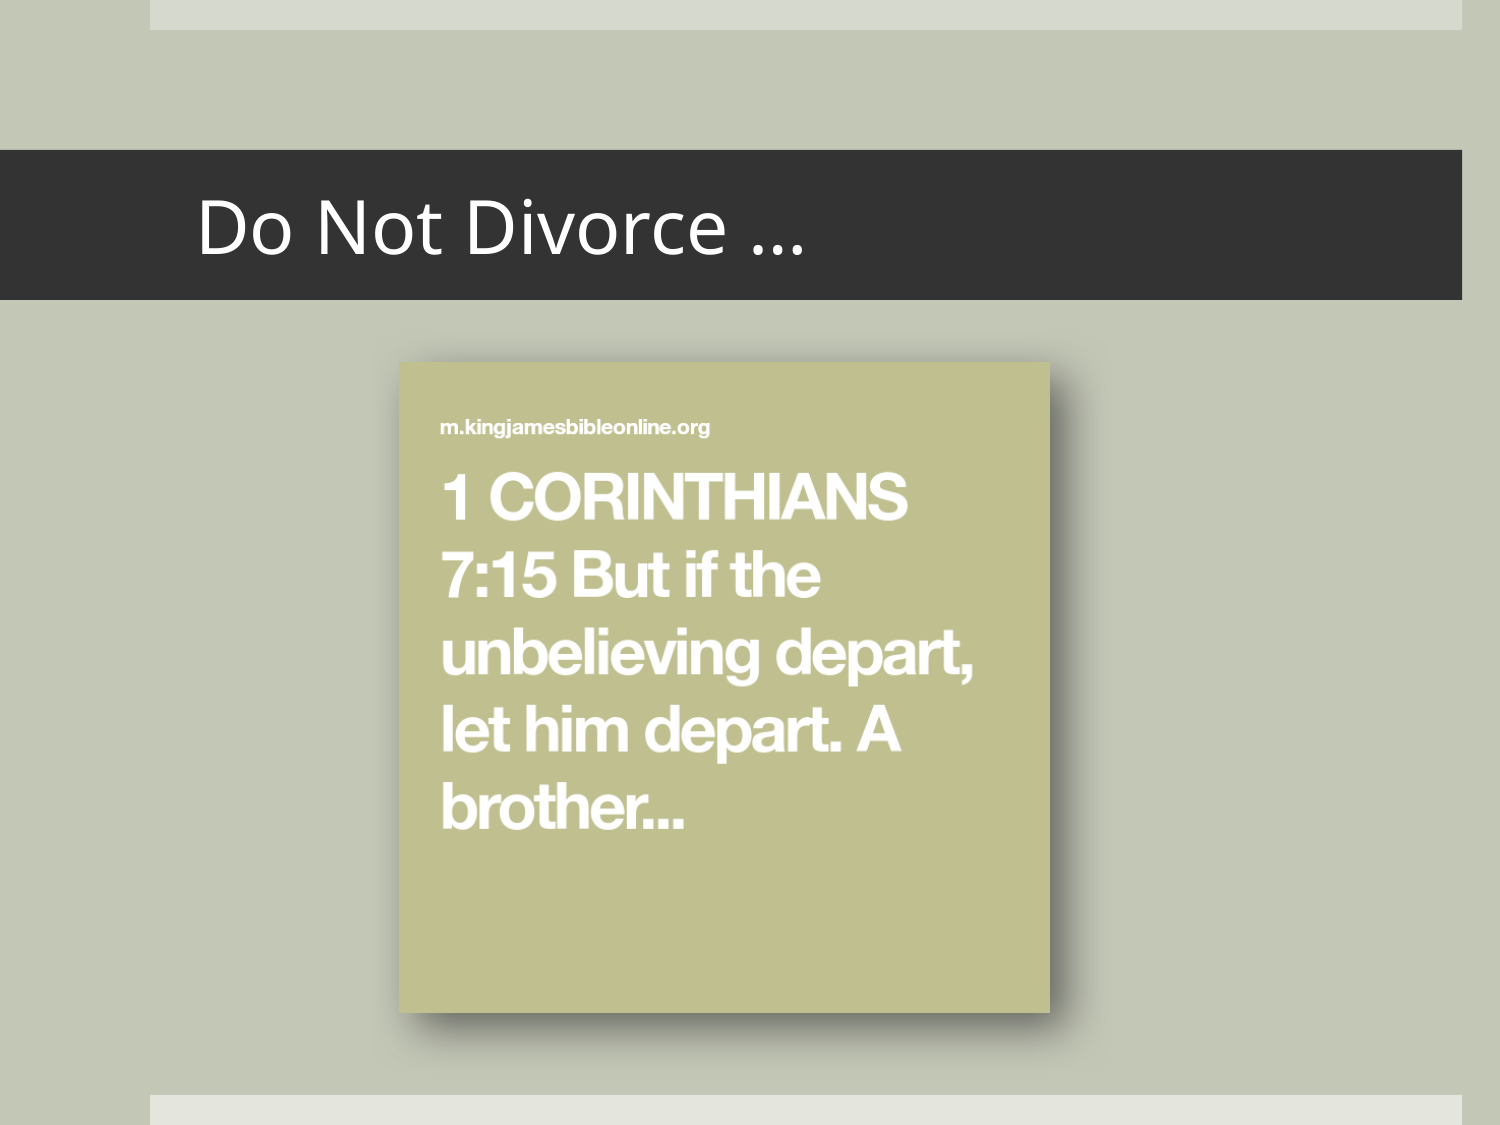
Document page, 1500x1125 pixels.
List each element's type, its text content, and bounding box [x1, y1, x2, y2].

picture [399, 361, 1051, 1013]
title Do Not Divorce … [0, 149, 1463, 300]
